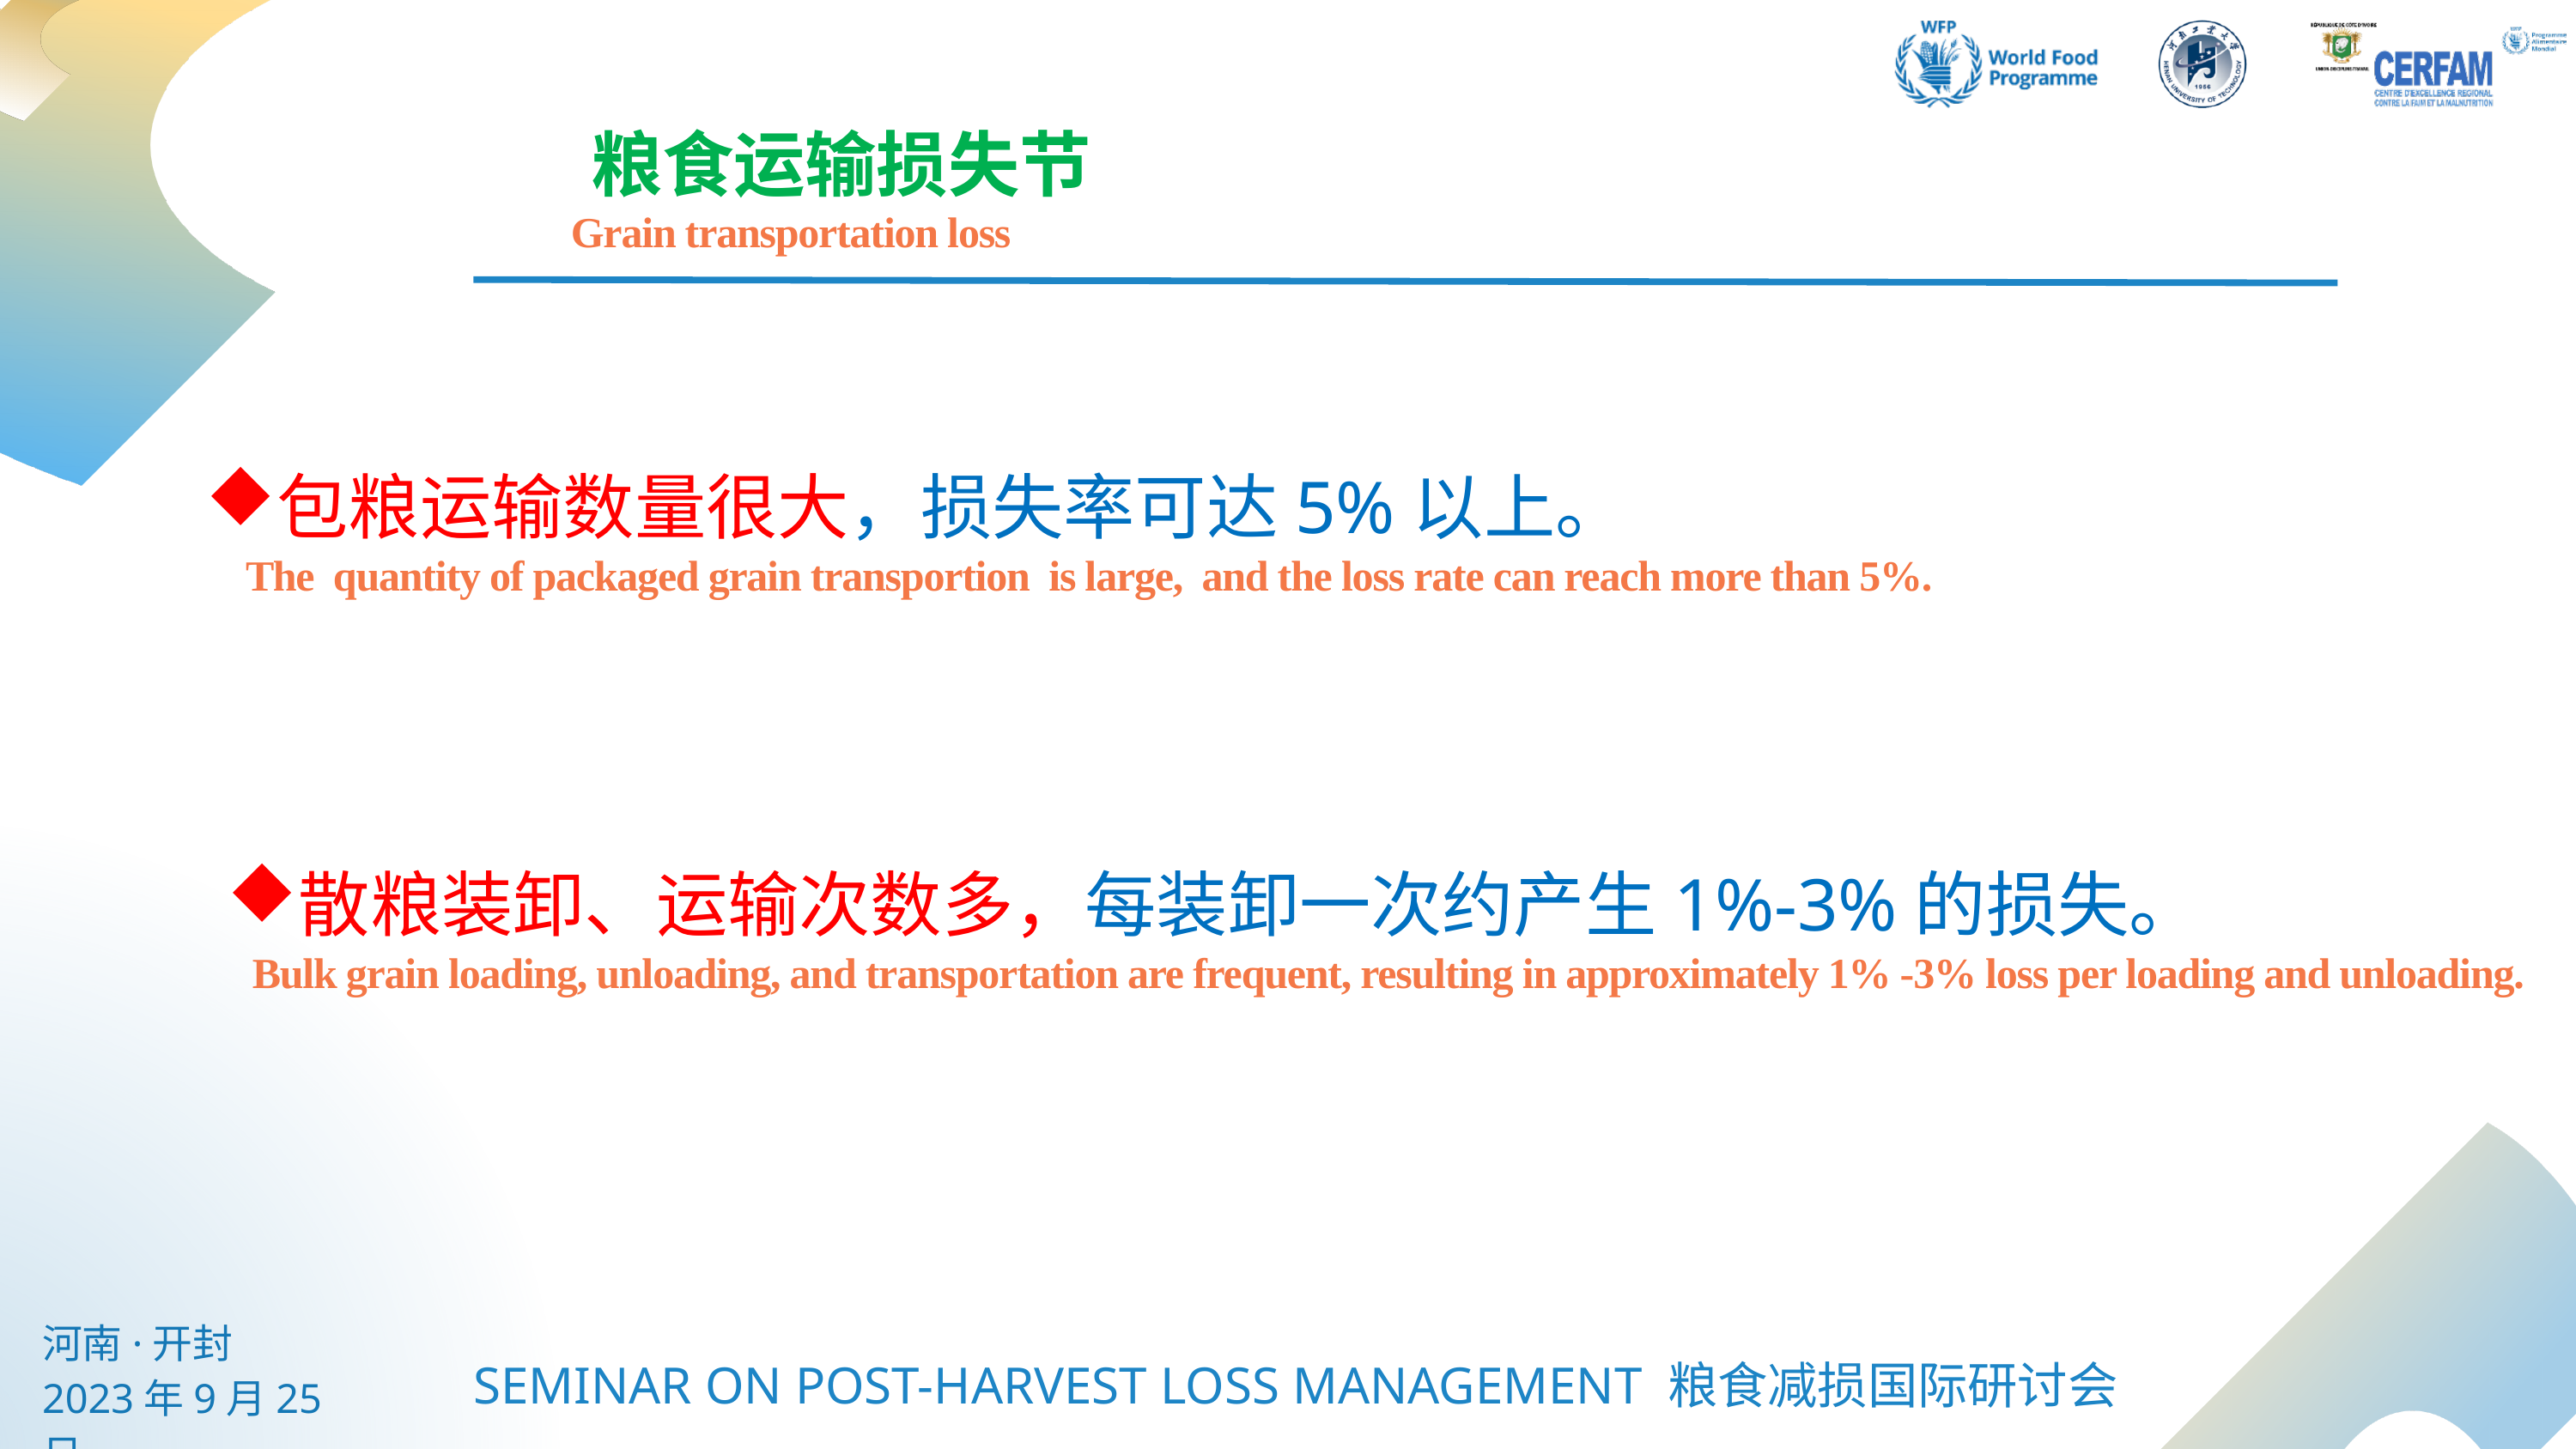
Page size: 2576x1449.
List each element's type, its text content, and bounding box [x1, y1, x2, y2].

picture [1874, 3, 2249, 125]
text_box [0, 0, 561, 561]
text_box SEMINAR ON POST-HARVEST LOSS MANAGEMENT 粮食减损国际研讨会 [563, 1366, 2216, 1415]
text_box 粮食运输损失节 Grain transportation loss [565, 112, 1821, 263]
picture [2308, 17, 2574, 119]
text_box 包粮运输数量很大，损失率可达5%以上。 The quantity of packaged grain transportion is large, and the loss rate can reach more than 5%. [192, 456, 2331, 683]
text_box 河南·开封 2023年9月25日 [42, 1310, 345, 1449]
text_box 散粮装卸、运输次数多，每装卸一次约产生1%-3%的损失。 Bulk grain loading, unloading, and transportation are frequent, resulting in approximately 1% -3% loss per loading and unloading. [214, 852, 2576, 1024]
text_box [0, 818, 563, 1449]
text_box [2160, 1102, 2576, 1449]
